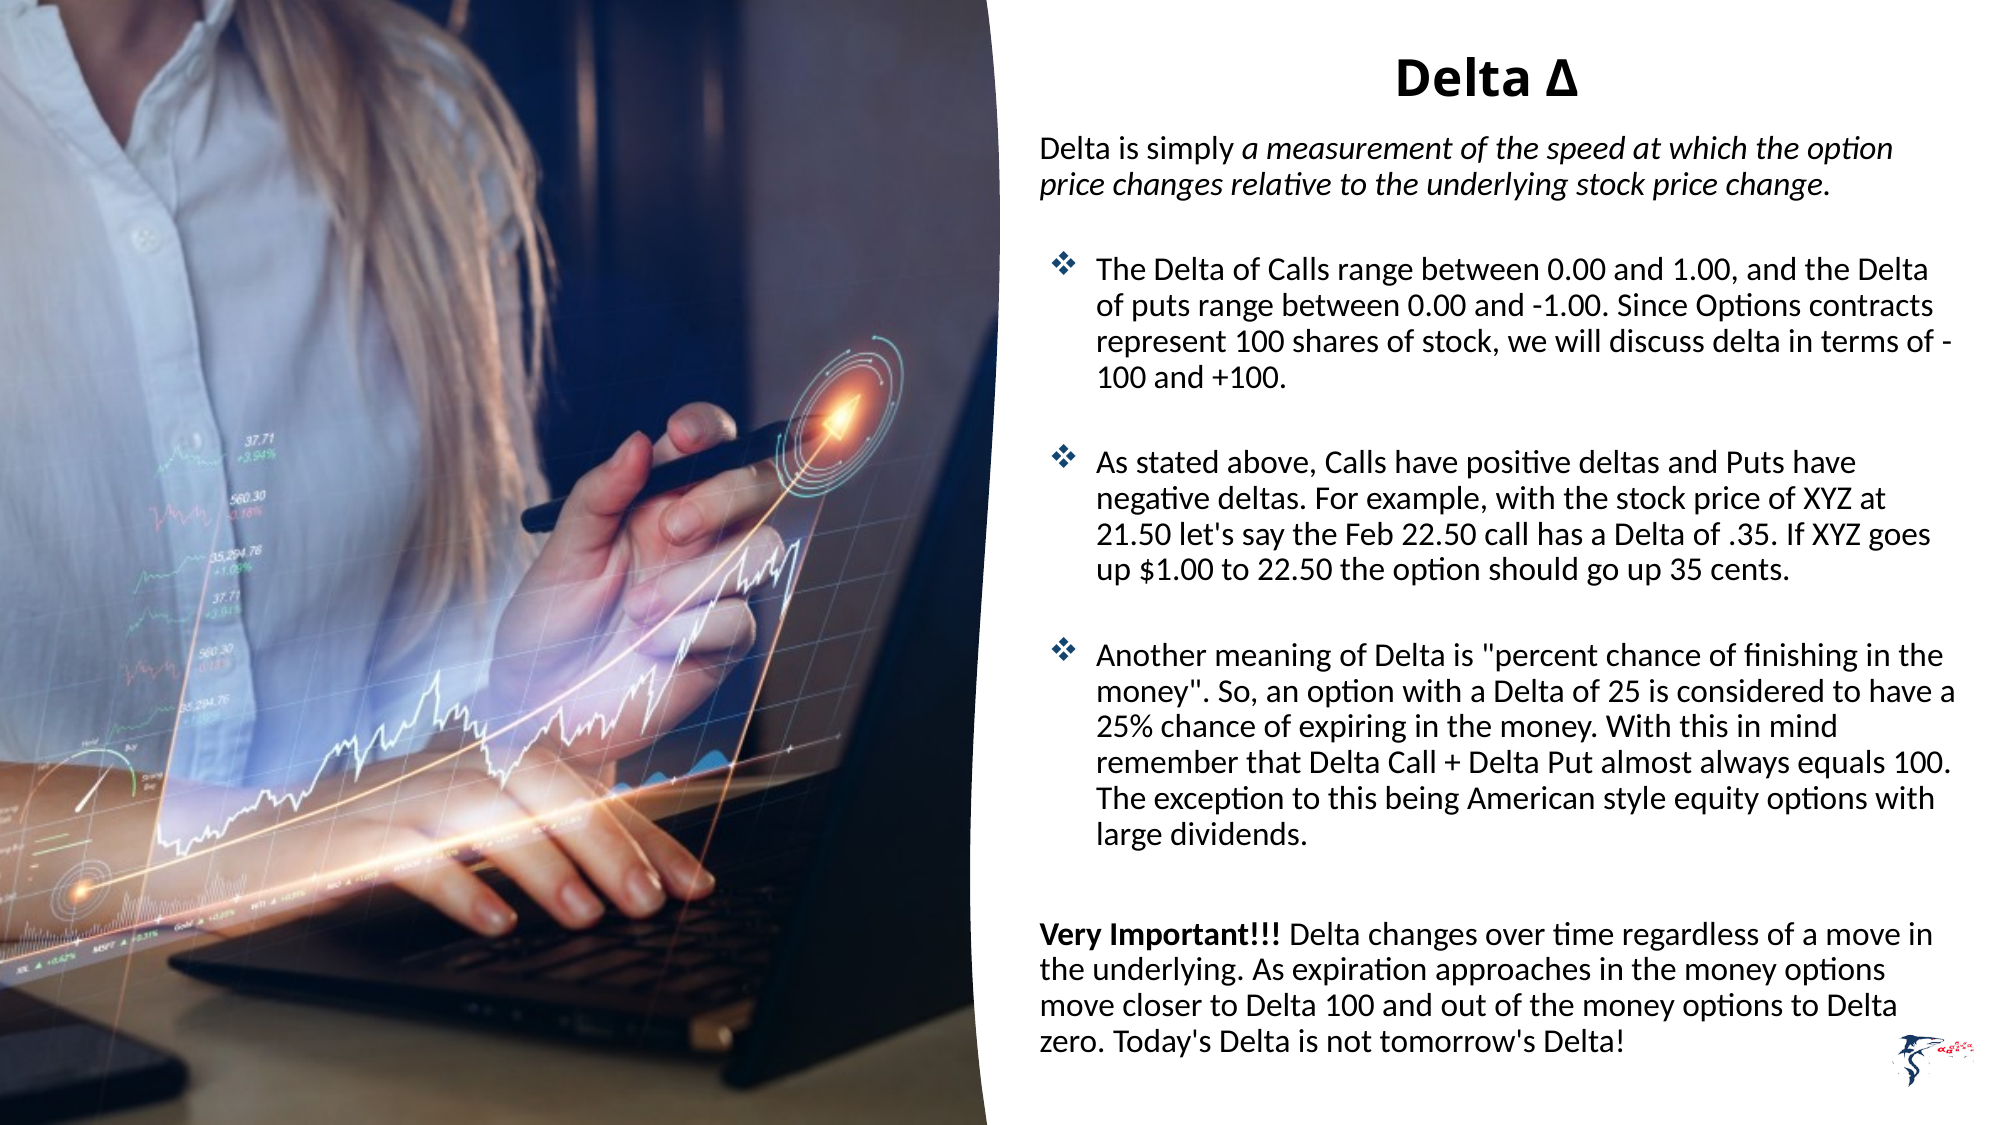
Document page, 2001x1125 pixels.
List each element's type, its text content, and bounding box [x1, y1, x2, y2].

title Delta Δ [1379, 13, 1618, 116]
list Delta is simply a measurement of the speed at which the option price changes relative to the underlying stock price change. The Delta of Calls range between 0.00 and 1.00, and the Delta of puts range between 0.00 and -1.00. Since Options contracts represent 100 shares of stock, we will discuss delta in terms of -100 and +100. As stated above, Calls have positive deltas and Puts have negative deltas. For example, with the stock price of XYZ at 21.50 let's say the Feb 22.50 call has a Delta of .35. If XYZ goes up $1.00 to 22.50 the option should go up 35 cents. Another meaning of Delta is "percent chance of finishing in the money". So, an option with a Delta of 25 is considered to have a 25% chance of expiring in the money. With this in mind remember that Delta Call + Delta Put almost always equals 100. The exception to this being American style equity options with large dividends. Very Important!!! Delta changes over time regardless of a move in the underlying. As expiration approaches in the money options move closer to Delta 100 and out of the money options to Delta zero. Today's Delta is not tomorrow's Delta! [1024, 123, 1974, 1112]
picture [1881, 1025, 1974, 1098]
picture [0, 0, 1000, 1125]
